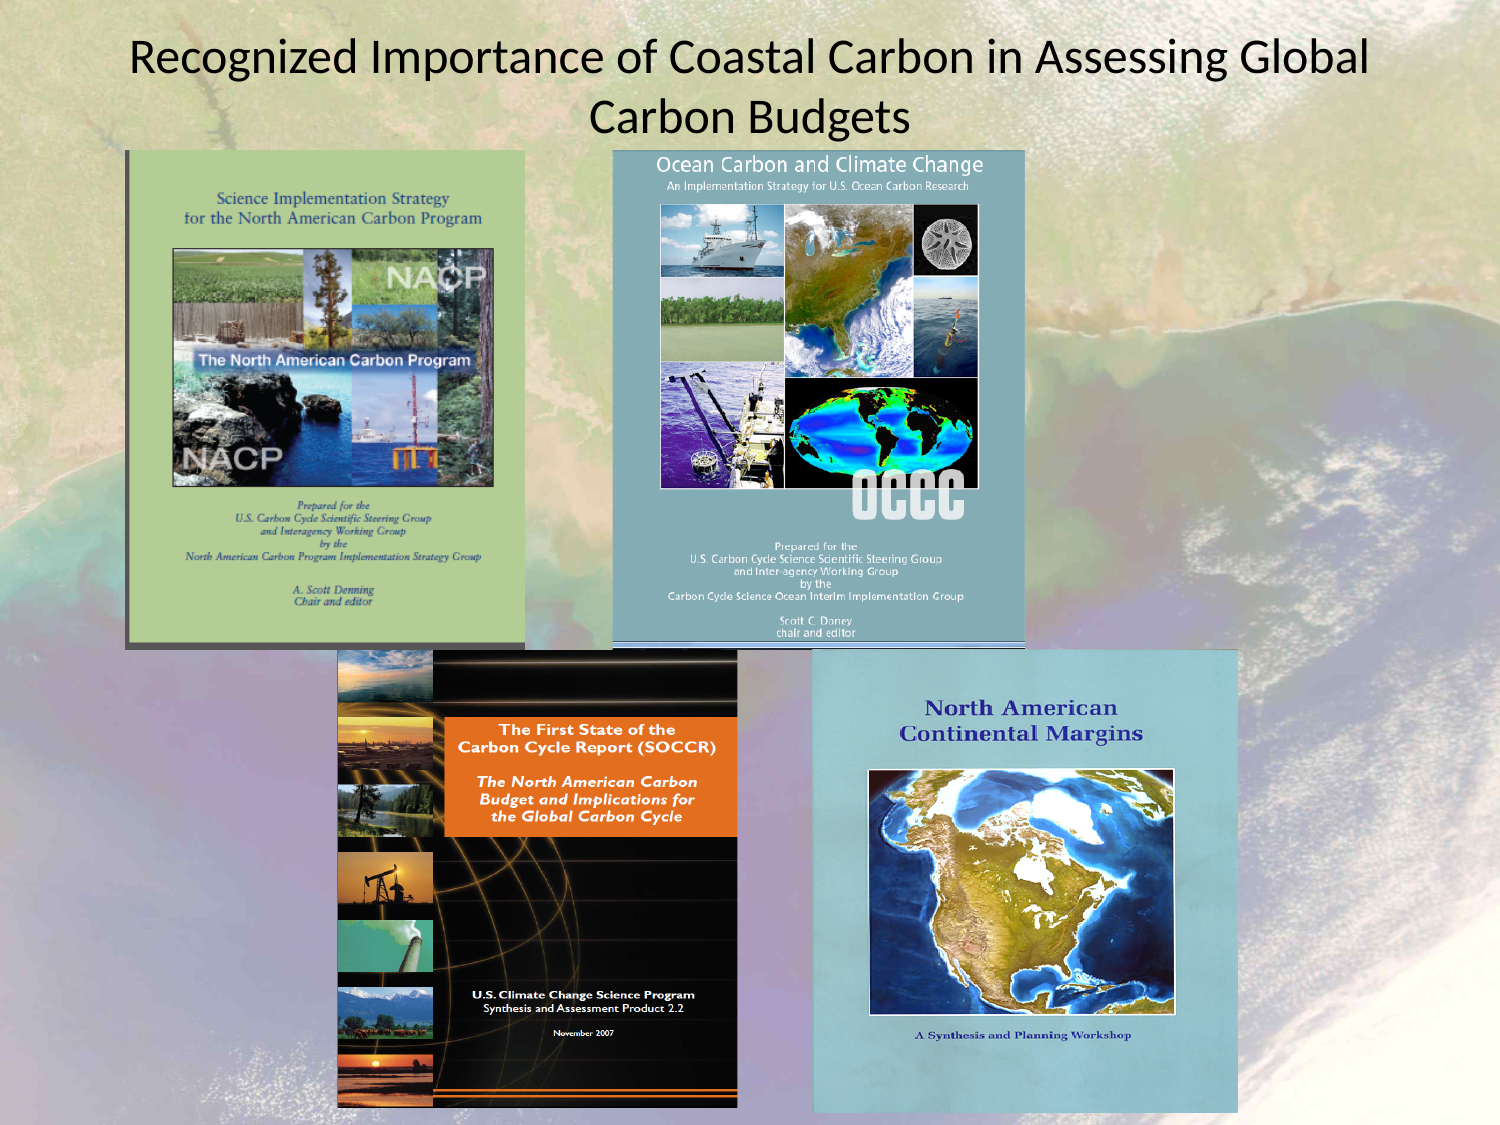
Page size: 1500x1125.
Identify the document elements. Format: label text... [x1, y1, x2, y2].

picture [0, 0, 1500, 1125]
title Recognized Importance of Coastal Carbon in Assessing Global Carbon Budgets [75, 37, 1425, 130]
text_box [124, 149, 526, 651]
